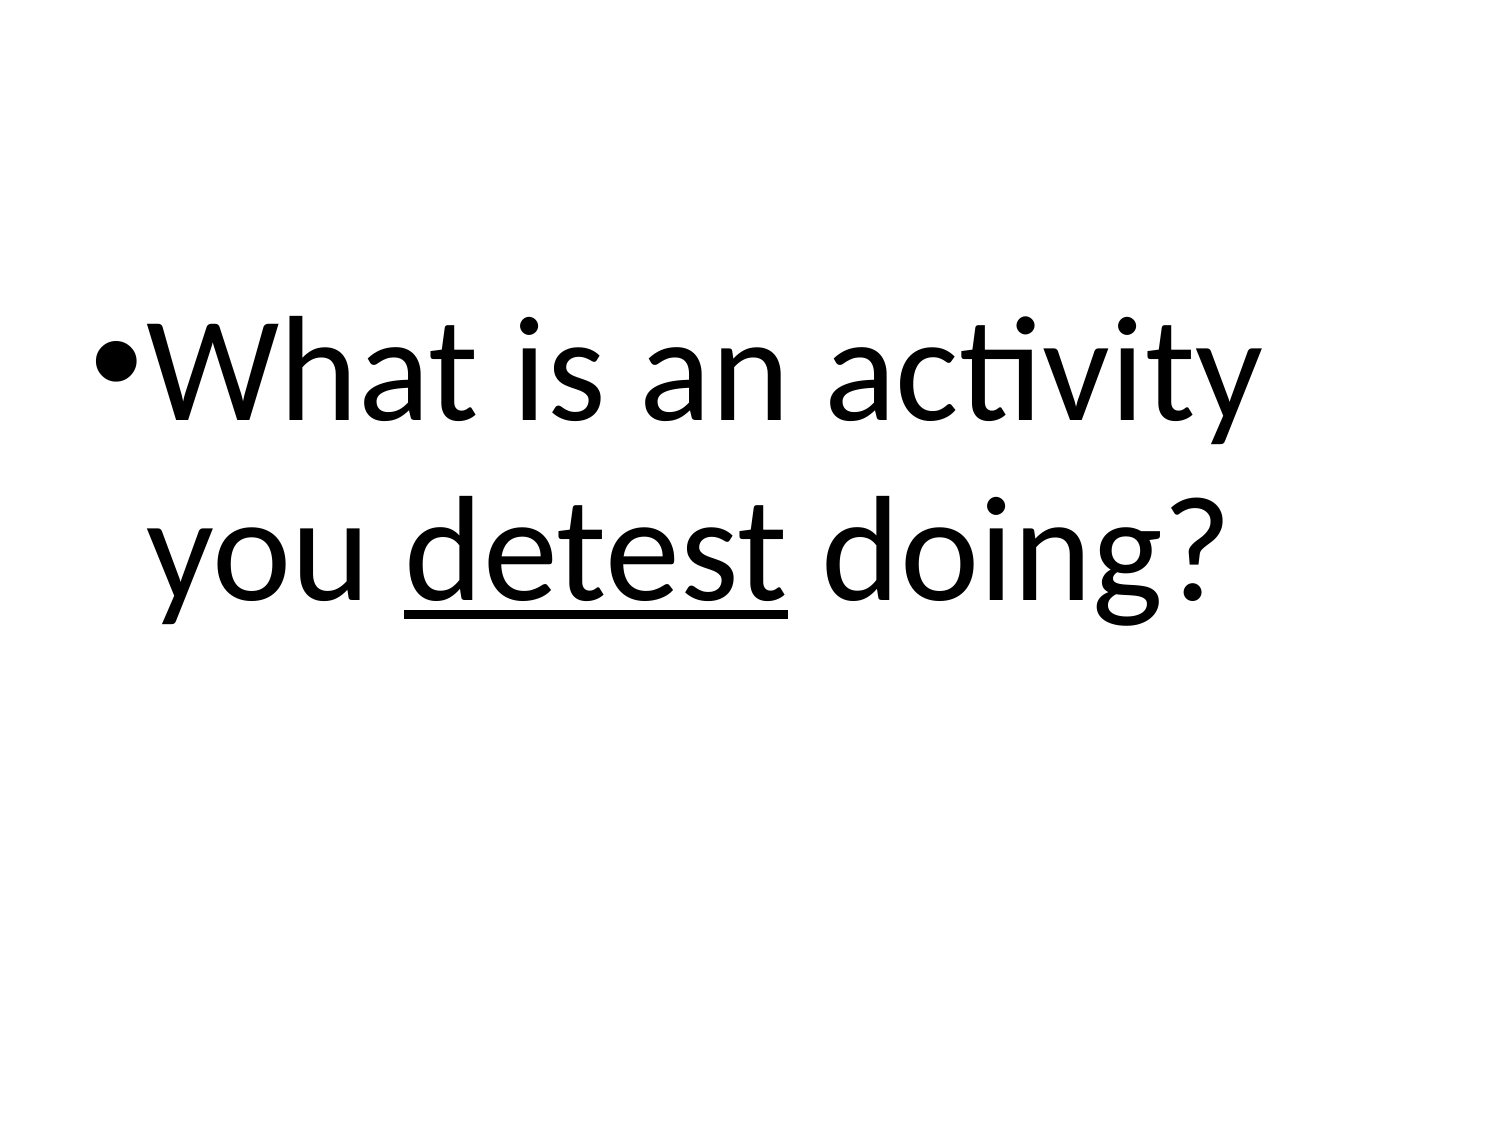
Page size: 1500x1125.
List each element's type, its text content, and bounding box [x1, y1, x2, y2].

list What is an activity you detest doing? [75, 262, 1425, 1005]
